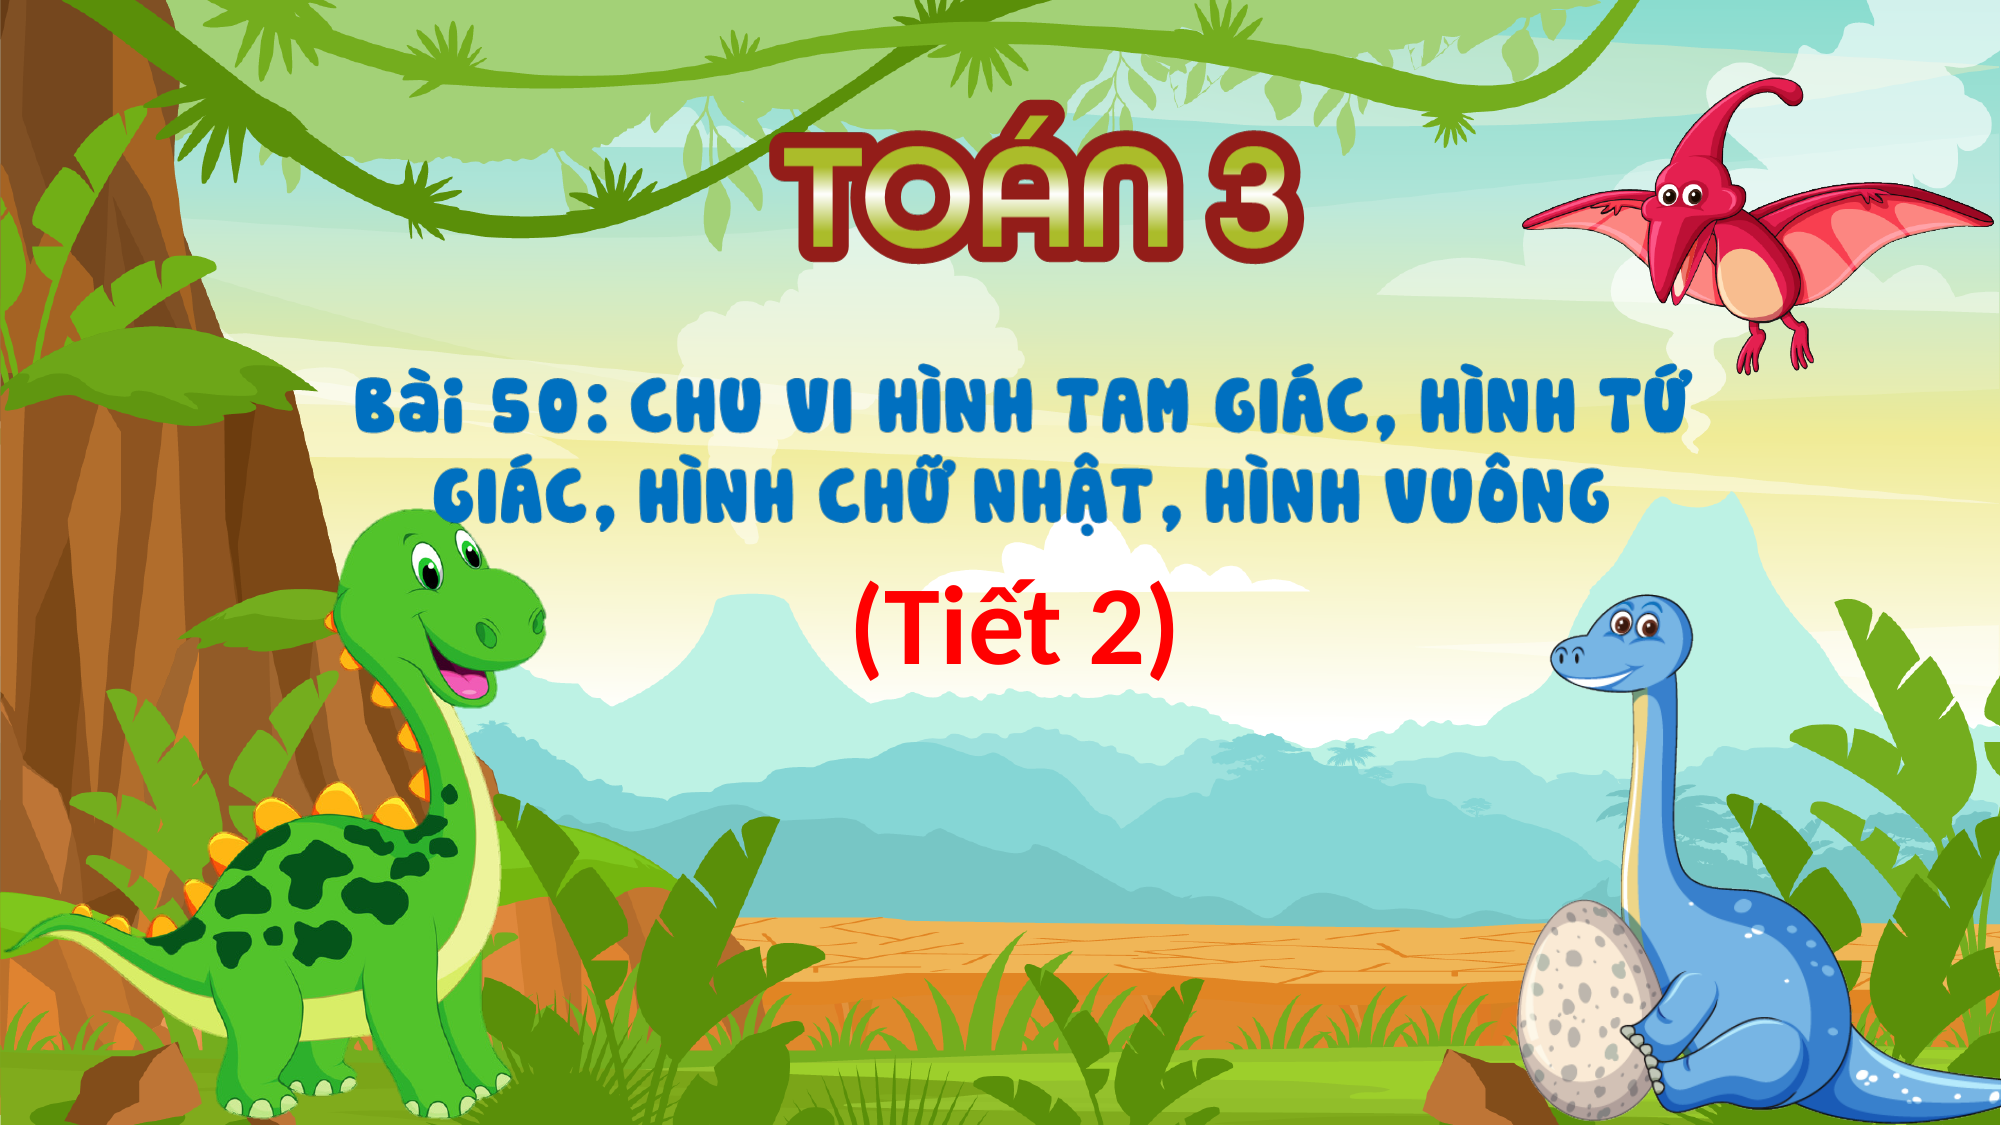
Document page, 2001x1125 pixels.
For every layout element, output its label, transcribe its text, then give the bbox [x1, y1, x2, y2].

text_box (Tiết 2) [628, 581, 1503, 695]
picture [0, 0, 2001, 1125]
